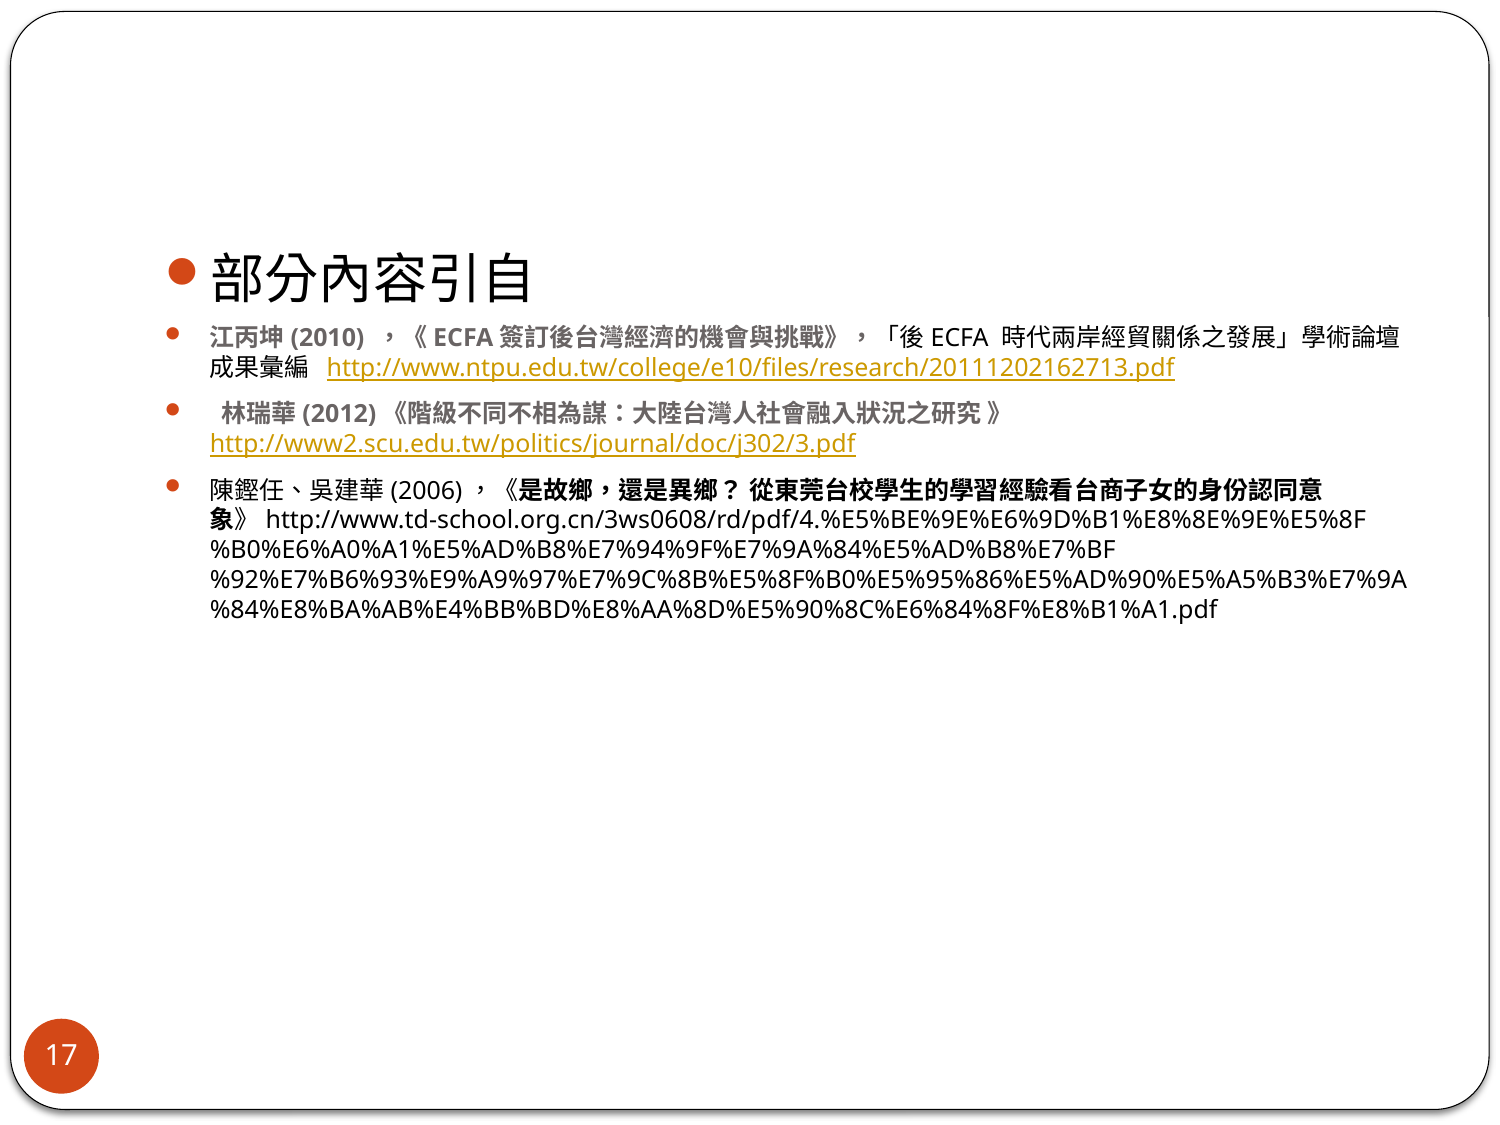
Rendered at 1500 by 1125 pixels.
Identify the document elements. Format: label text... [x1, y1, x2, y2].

slide_number 17 [23, 1018, 99, 1094]
list 部分內容引自 江丙坤(2010) ，《ECFA簽訂後台灣經濟的機會與挑戰》，「後ECFA 時代兩岸經貿關係之發展」學術論壇成果彙編 http://www.ntpu.edu.tw/college/e10/files/research/20111202162713.pdf 林瑞華(2012)《階級不同不相為謀：大陸台灣人社會融入狀況之研究 》http://www2.scu.edu.tw/politics/journal/doc/j302/3.pdf 陳鏗任、吳建華(2006)，《是故鄉，還是異鄉？ 從東莞台校學生的學習經驗看台商子女的身份認同意象》http://www.td-school.org.cn/3ws0608/rd/pdf/4.%E5%BE%9E%E6%9D%B1%E8%8E%9E%E5%8F%B0%E6%A0%A1%E5%AD%B8%E7%94%9F%E7%9A%84%E5%AD%B8%E7%BF%92%E7%B6%93%E9%A9%97%E7%9C%8B%E5%8F%B0%E5%95%86%E5%AD%90%E5%A5%B3%E7%9A%84%E8%BA%AB%E4%BB%BD%E8%AA%8D%E5%90%8C%E6%84%8F%E8%B1%A1.pdf [150, 237, 1425, 988]
